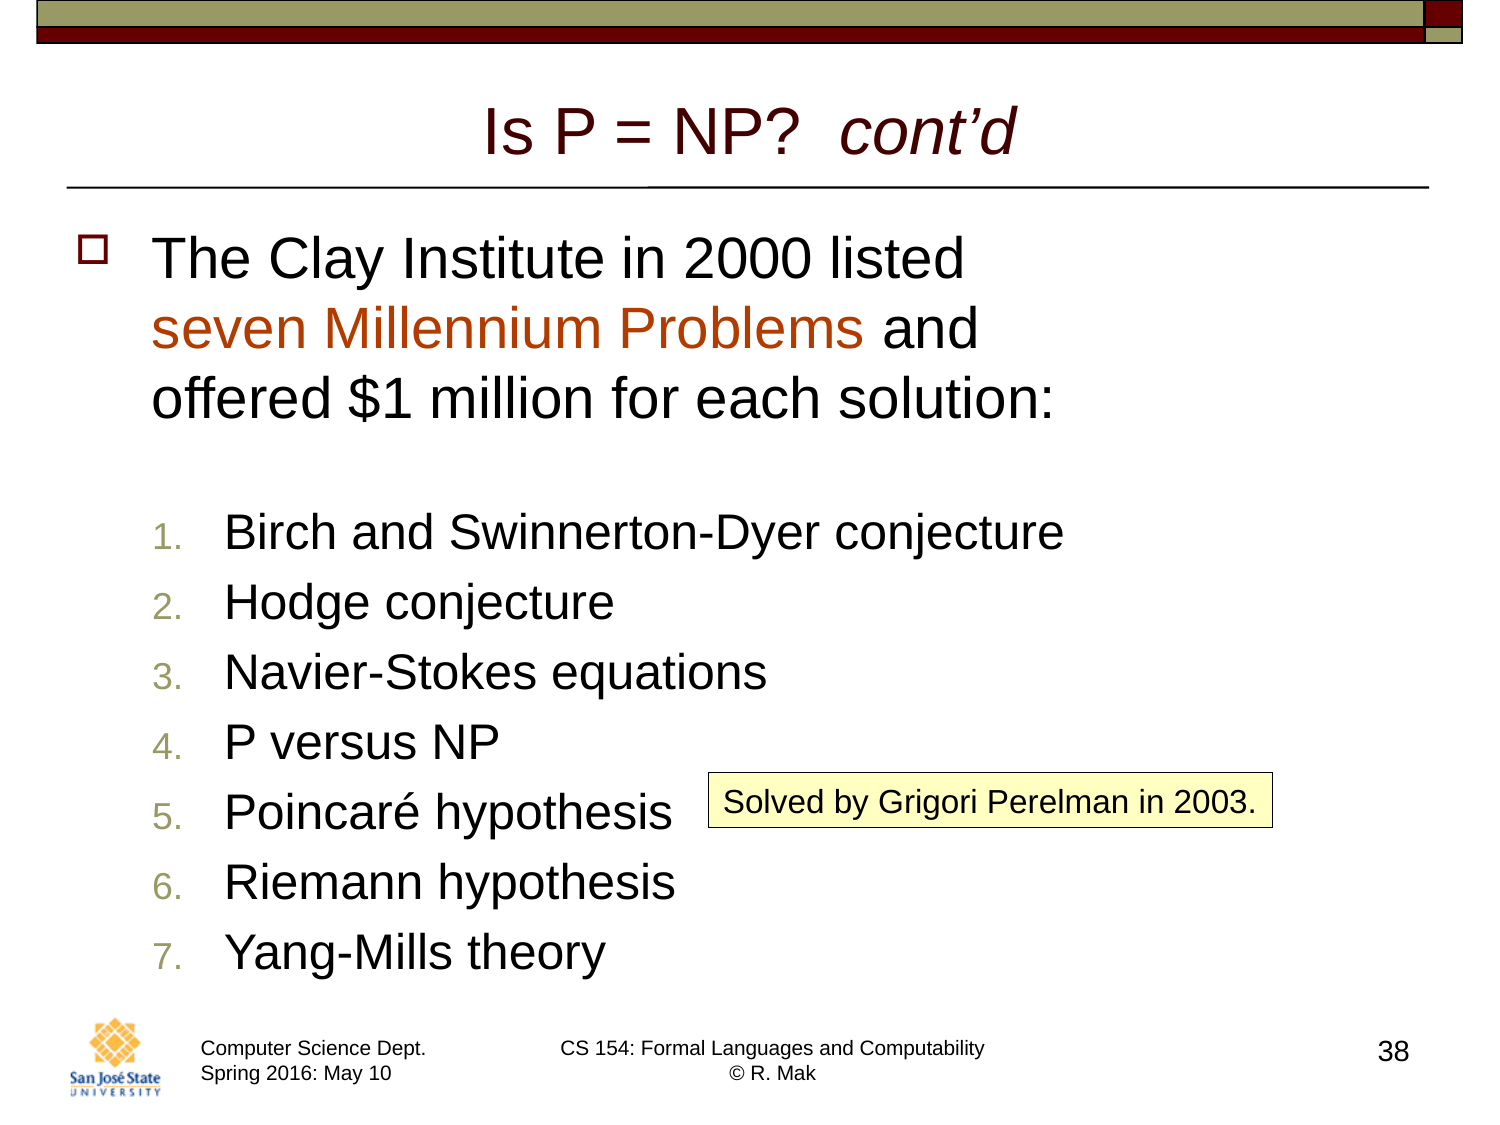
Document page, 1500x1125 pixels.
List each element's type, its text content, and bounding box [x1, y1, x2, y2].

title Is P = NP? cont’d [75, 67, 1425, 175]
list The Clay Institute in 2000 listed seven Millennium Problems and offered $1 million for each solution: Birch and Swinnerton-Dyer conjecture Hodge conjecture Navier-Stokes equations P versus NP Poincaré hypothesis Riemann hypothesis Yang-Mills theory [59, 212, 1440, 1006]
text_box Solved by Grigori Perelman in 2003. [708, 772, 1273, 828]
picture [60, 1012, 166, 1112]
slide_number 38 [1112, 1025, 1425, 1100]
